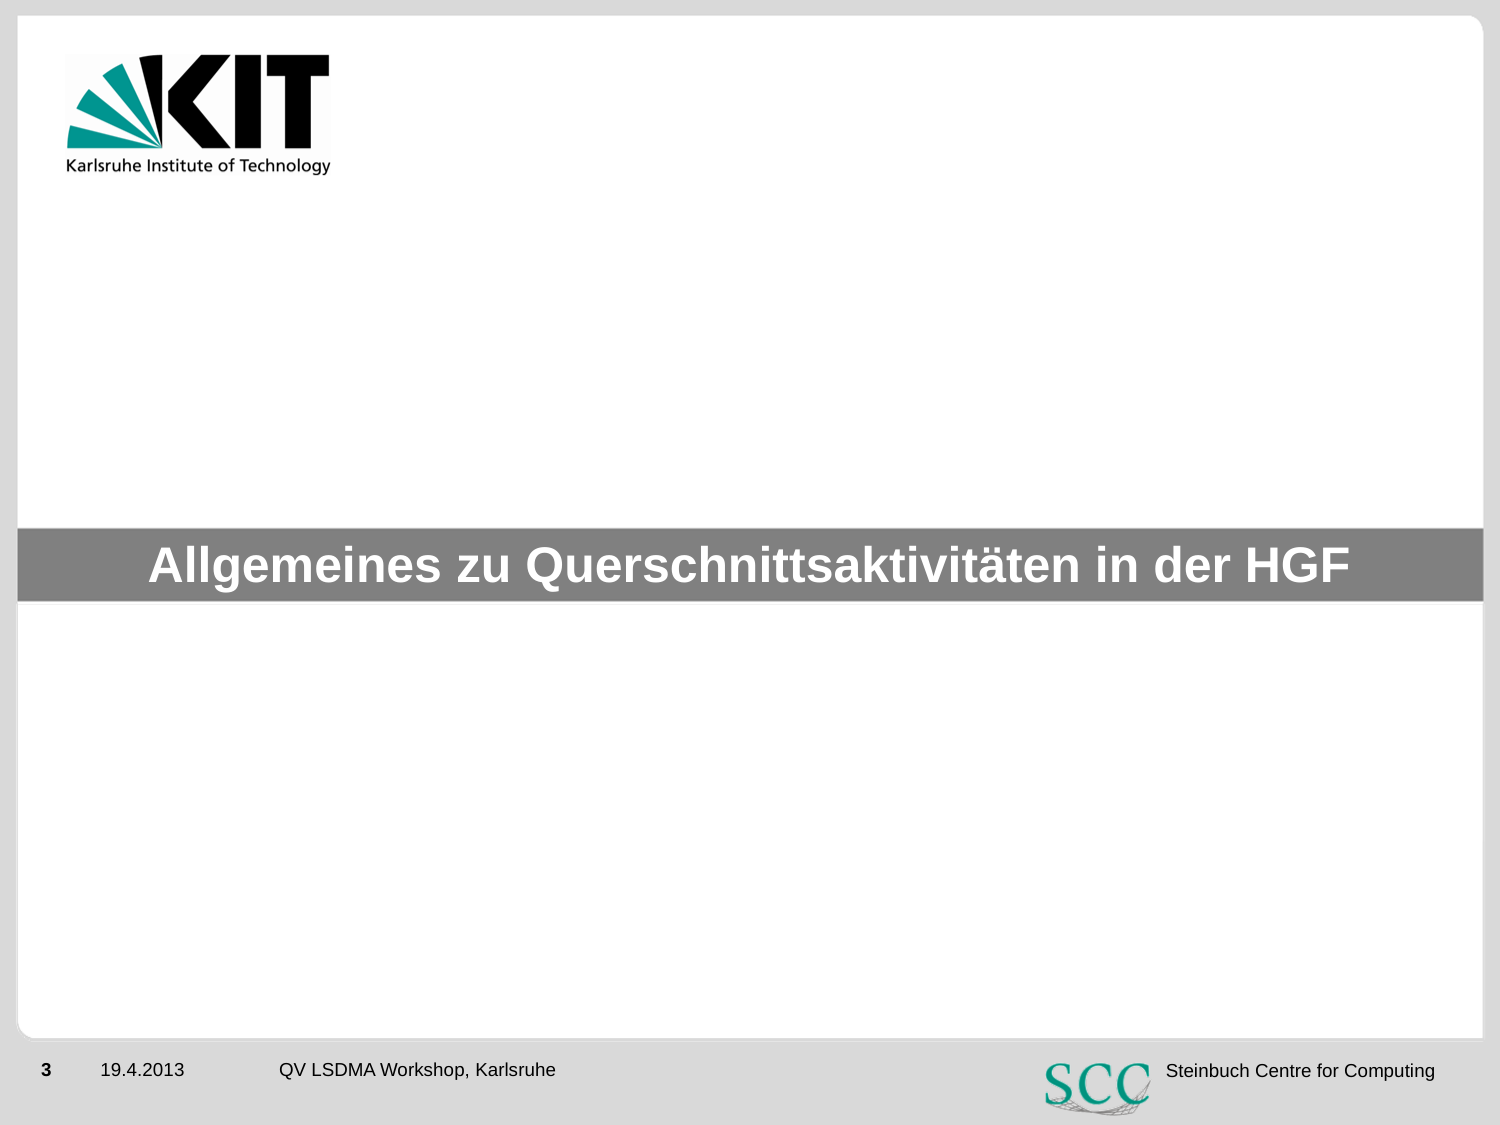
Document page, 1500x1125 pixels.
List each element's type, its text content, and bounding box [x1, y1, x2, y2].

footer QV LSDMA Workshop, Karlsruhe [278, 1056, 977, 1117]
title Allgemeines zu Querschnittsaktivitäten in der HGF [64, 516, 1436, 609]
picture [0, 0, 1500, 1125]
